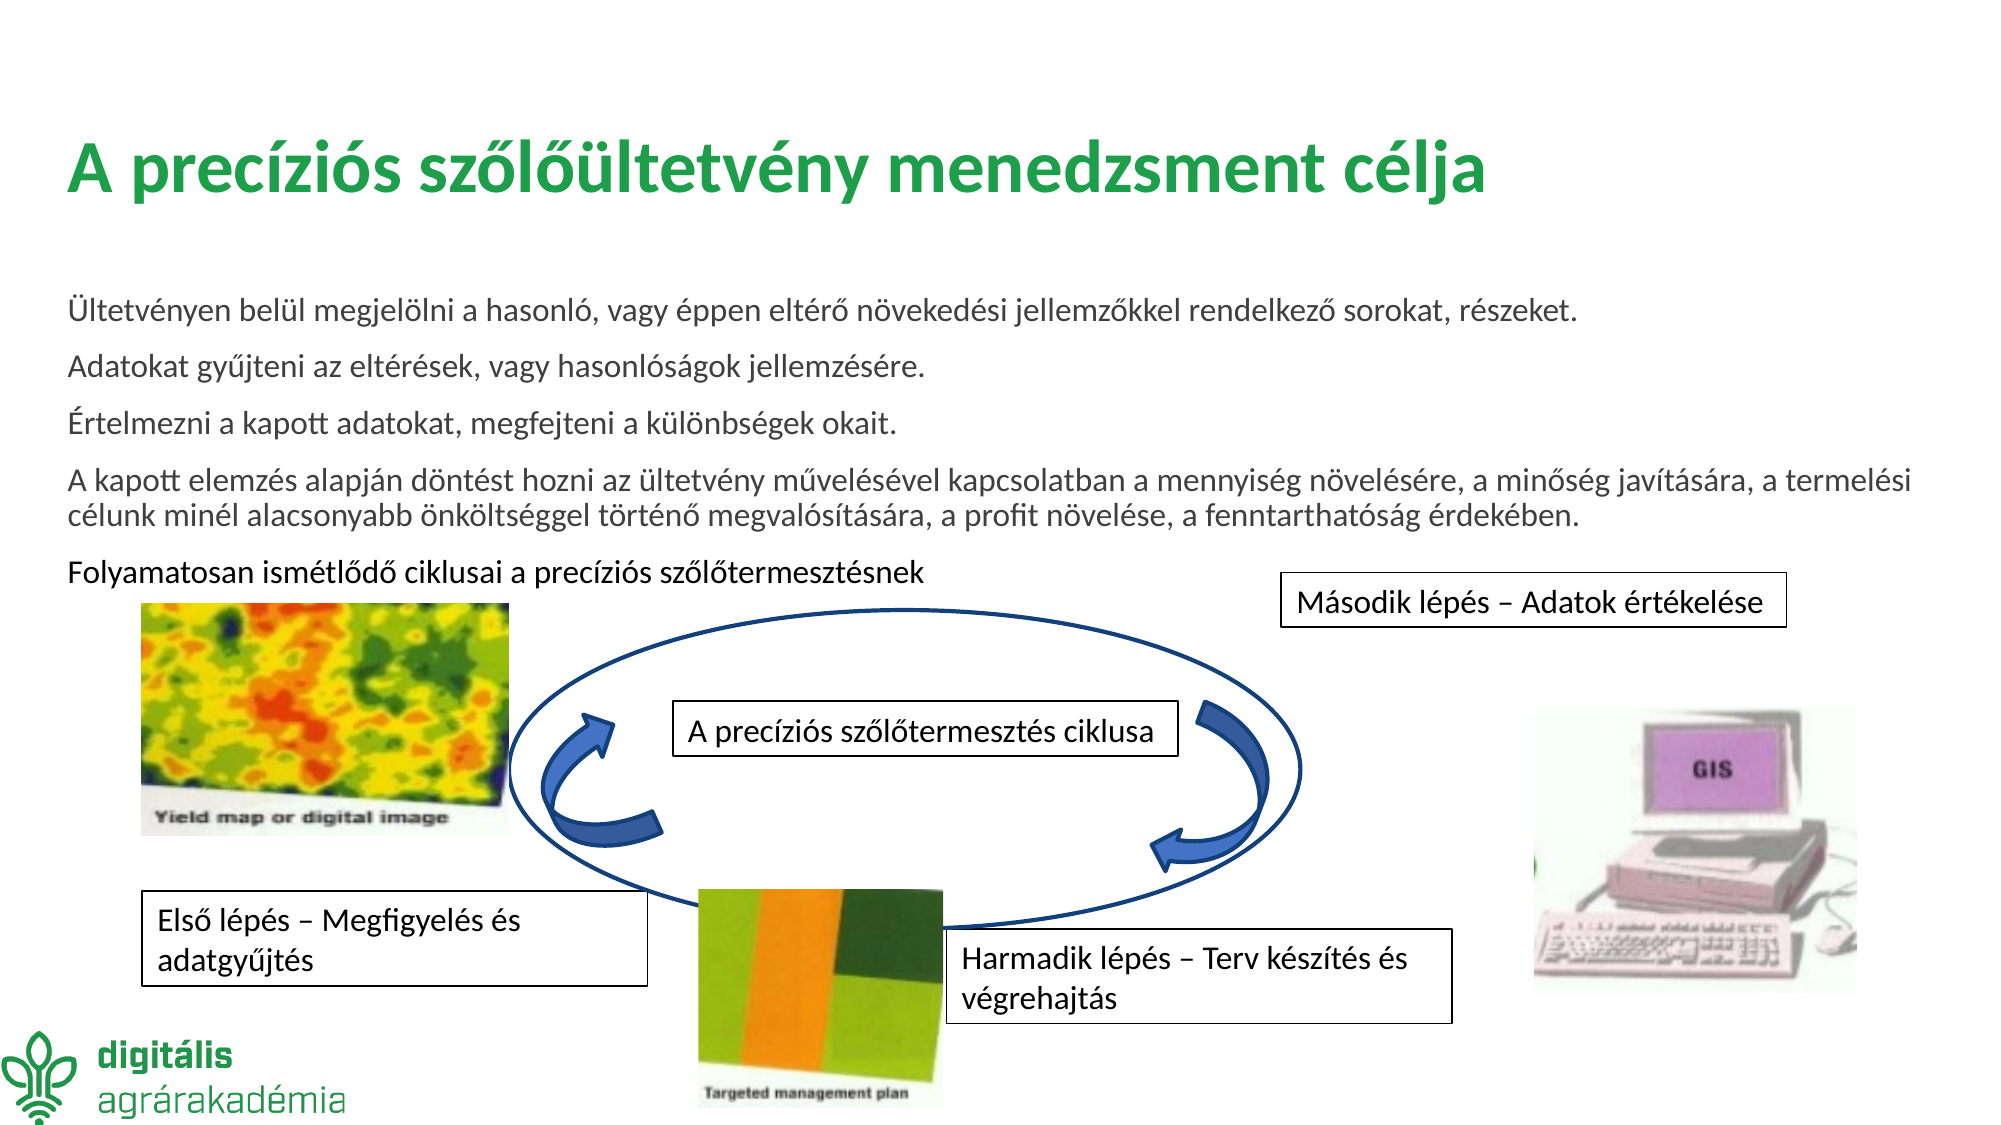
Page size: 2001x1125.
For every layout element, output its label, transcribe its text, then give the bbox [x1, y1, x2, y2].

text_box [1151, 701, 1268, 872]
list Ültetvényen belül megjelölni a hasonló, vagy éppen eltérő növekedési jellemzőkkel rendelkező sorokat, részeket. Adatokat gyűjteni az eltérések, vagy hasonlóságok jellemzésére. Értelmezni a kapott adatokat, megfejteni a különbségek okait. A kapott elemzés alapján döntést hozni az ültetvény művelésével kapcsolatban a mennyiség növelésére, a minőség javítására, a termelési célunk minél alacsonyabb önköltséggel történő megvalósítására, a profit növelése, a fenntarthatóság érdekében. Folyamatosan ismétlődő ciklusai a precíziós szőlőtermesztésnek [52, 284, 1949, 999]
picture [140, 602, 510, 837]
picture [1533, 706, 1858, 993]
text_box Első lépés – Megfigyelés és adatgyűjtés [142, 890, 648, 986]
text_box [515, 610, 1301, 928]
text_box Második lépés – Adatok értékelése [1281, 572, 1787, 628]
text_box [542, 714, 662, 846]
title A precíziós szőlőültetvény menedzsment célja [52, 59, 1949, 278]
text_box Harmadik lépés – Terv készítés és végrehajtás [948, 928, 1452, 1024]
text_box A precíziós szőlőtermesztés ciklusa [672, 701, 1179, 757]
picture [0, 1031, 345, 1125]
picture [698, 889, 944, 1109]
